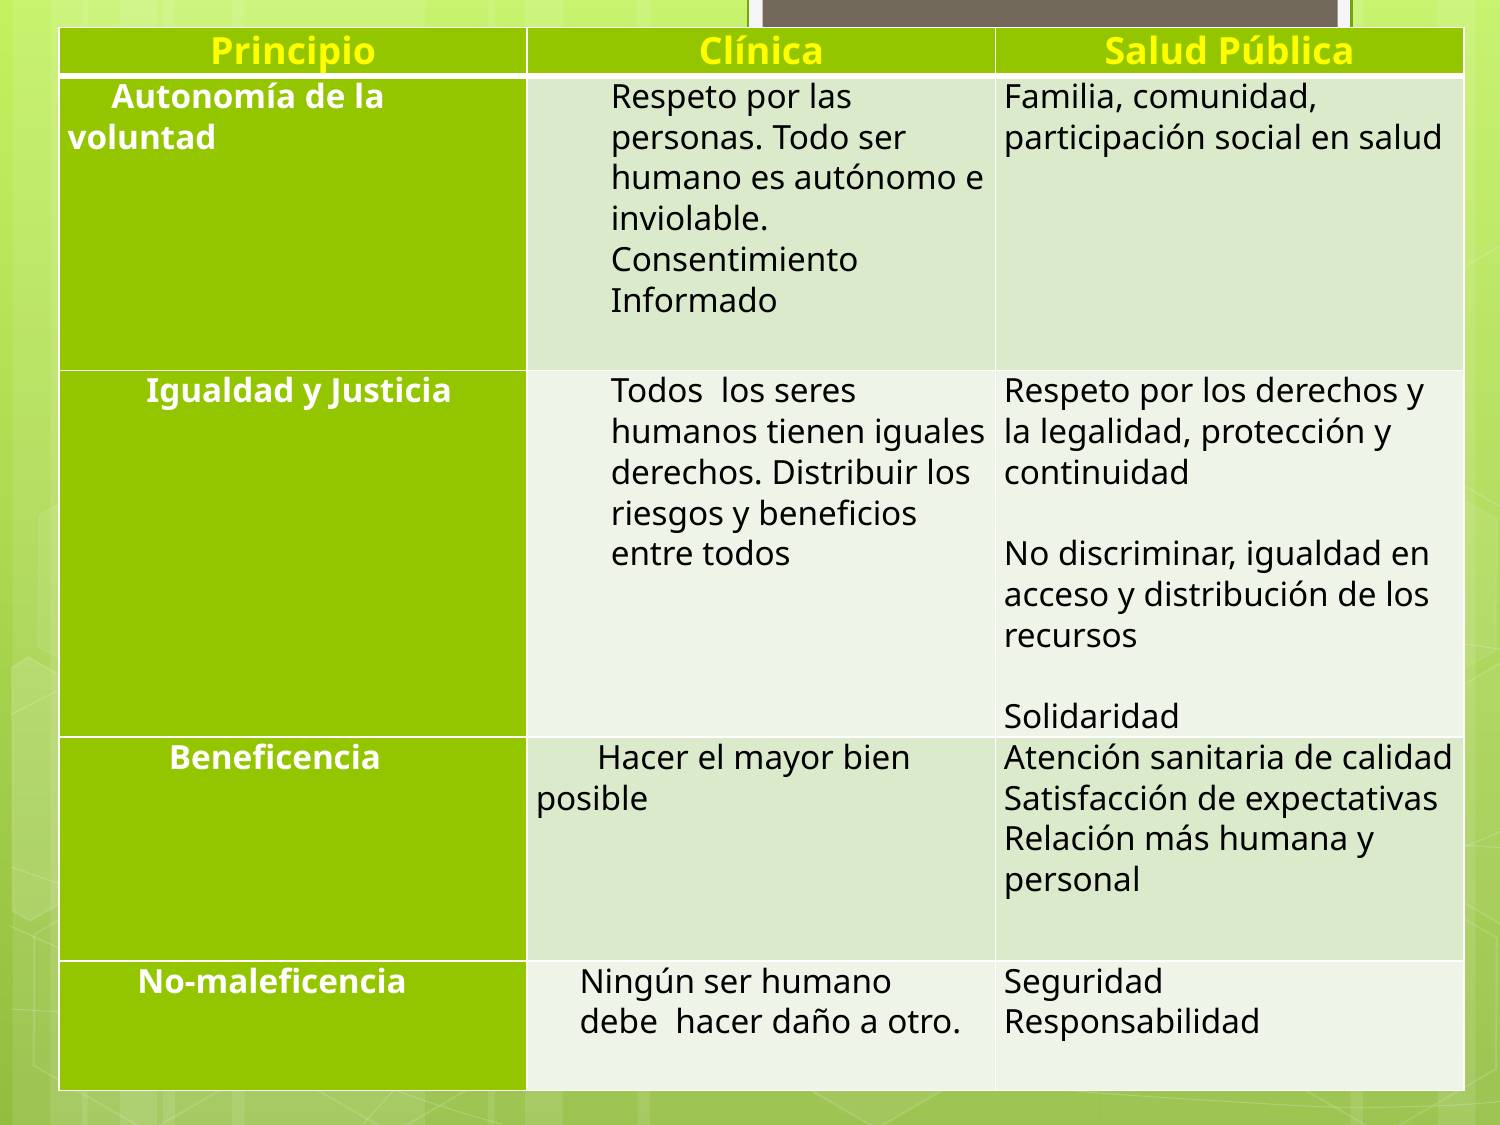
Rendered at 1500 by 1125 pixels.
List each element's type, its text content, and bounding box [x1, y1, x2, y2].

table_cell Atención sanitaria de calidad Satisfacción de expectativas Relación más humana y personal [996, 738, 1463, 960]
table_cell Ningún ser humano debe hacer daño a otro. [528, 962, 995, 1090]
table_header Principio [60, 28, 526, 73]
table_header Salud Pública [996, 28, 1463, 73]
table_cell Todos los seres humanos tienen iguales derechos. Distribuir los riesgos y beneficios entre todos [528, 371, 995, 736]
table_header Clínica [528, 28, 995, 73]
table_cell Beneficencia [60, 738, 526, 960]
table_cell Familia, comunidad, participación social en salud [996, 79, 1463, 370]
table_cell Seguridad Responsabilidad [996, 962, 1463, 1090]
table_cell No-maleficencia [60, 962, 526, 1090]
table_cell Hacer el mayor bien posible [528, 738, 995, 960]
table_cell Igualdad y Justicia [60, 371, 526, 736]
table_cell Respeto por los derechos y la legalidad, protección y continuidad No discriminar, igualdad en acceso y distribución de los recursos Solidaridad [996, 371, 1463, 736]
table_cell Autonomía de la voluntad [60, 79, 526, 370]
table_cell Respeto por las personas. Todo ser humano es autónomo e inviolable. Consentimiento Informado [528, 79, 995, 370]
